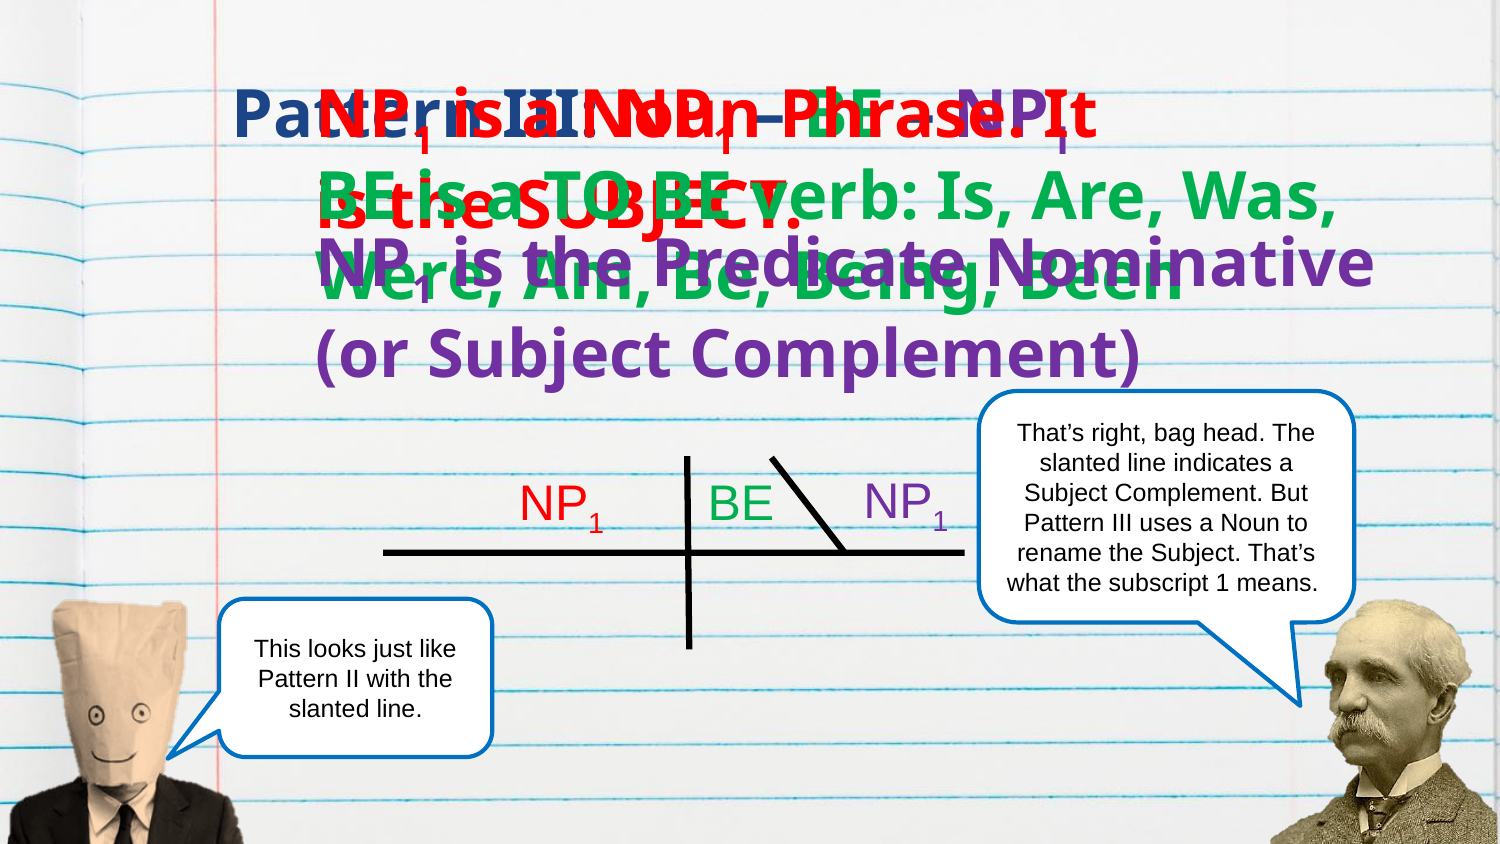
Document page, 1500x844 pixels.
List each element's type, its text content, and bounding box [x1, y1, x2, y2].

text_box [7, 595, 493, 844]
text_box BE [694, 463, 766, 539]
text_box NP1 is a Noun Phrase. It is the SUBJECT. [315, 155, 1141, 225]
title Pattern III: NP1 – BE – NP1 [231, 21, 1425, 162]
text_box BE is a TO BE verb: Is, Are, Was, Were, Am, Be, Being, Been [315, 225, 1425, 303]
text_box NP1 [504, 463, 659, 547]
text_box NP1 [850, 461, 973, 545]
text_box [978, 390, 1498, 844]
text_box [686, 455, 690, 650]
text_box NP1 is the Predicate Nominative (or Subject Complement) [315, 303, 1425, 391]
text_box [771, 457, 845, 553]
picture [0, 0, 1500, 844]
